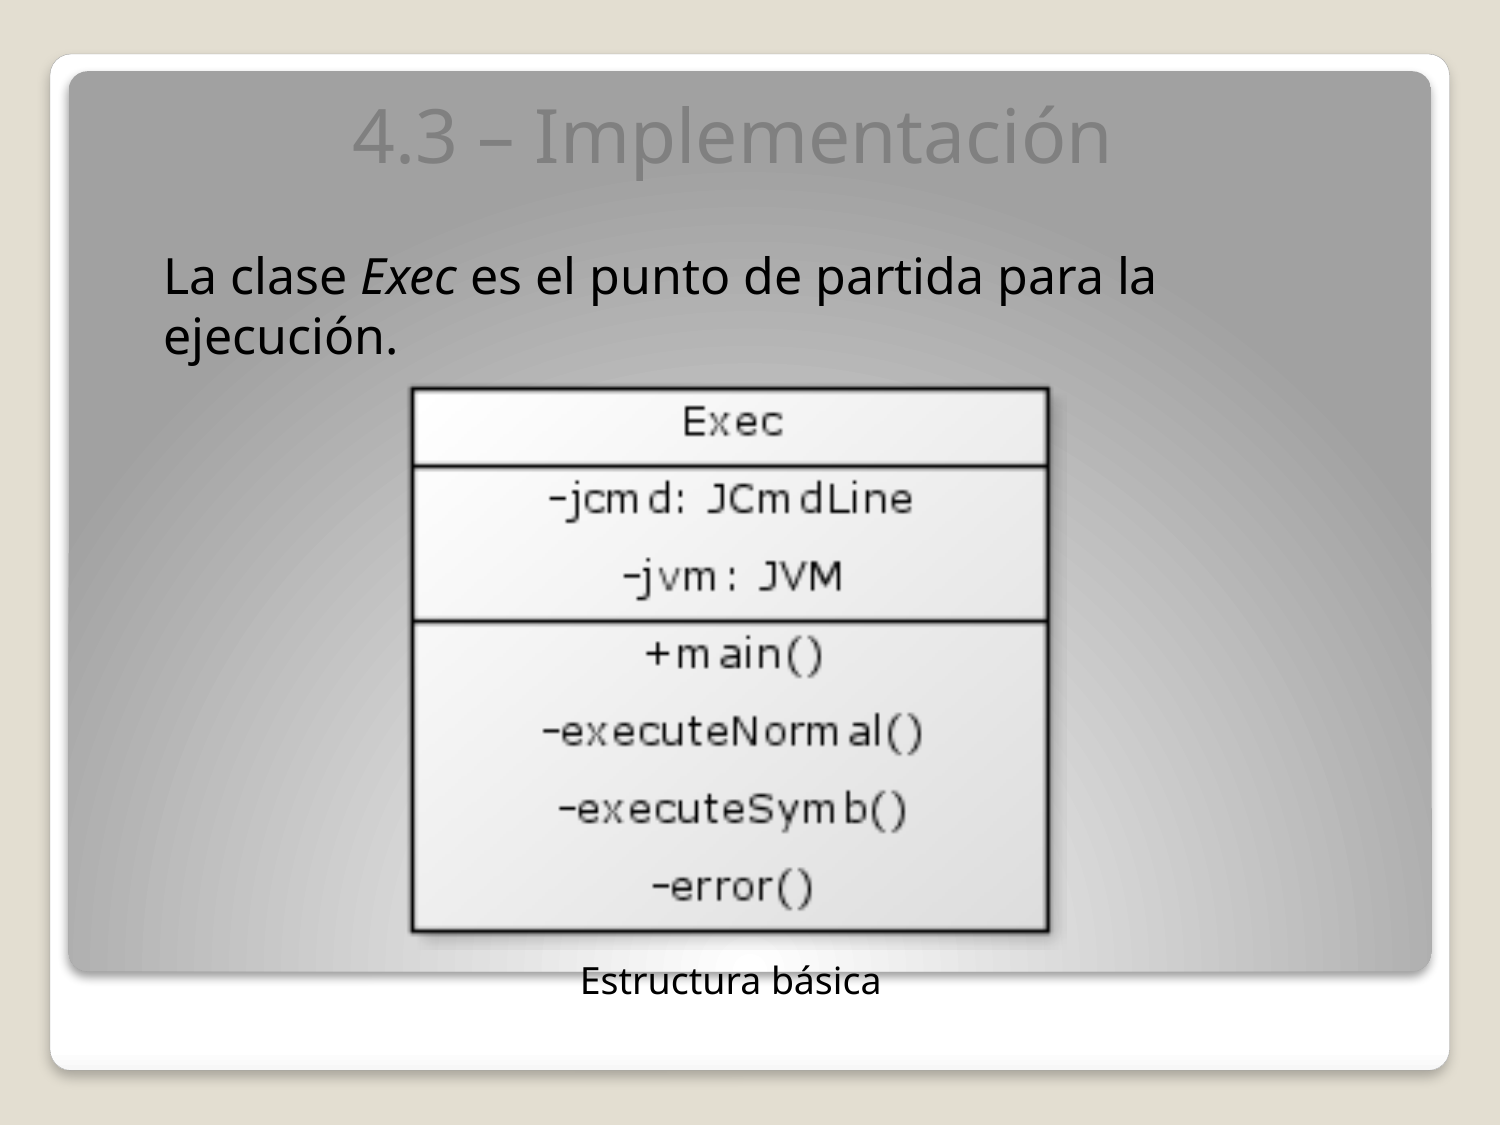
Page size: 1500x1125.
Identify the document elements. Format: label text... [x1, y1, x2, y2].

text_box 4.3 – Implementación [61, 66, 1405, 186]
picture [395, 372, 1067, 951]
text_box La clase Exec es el punto de partida para la ejecución. [148, 236, 1401, 372]
text_box Estructura básica [565, 963, 897, 1010]
